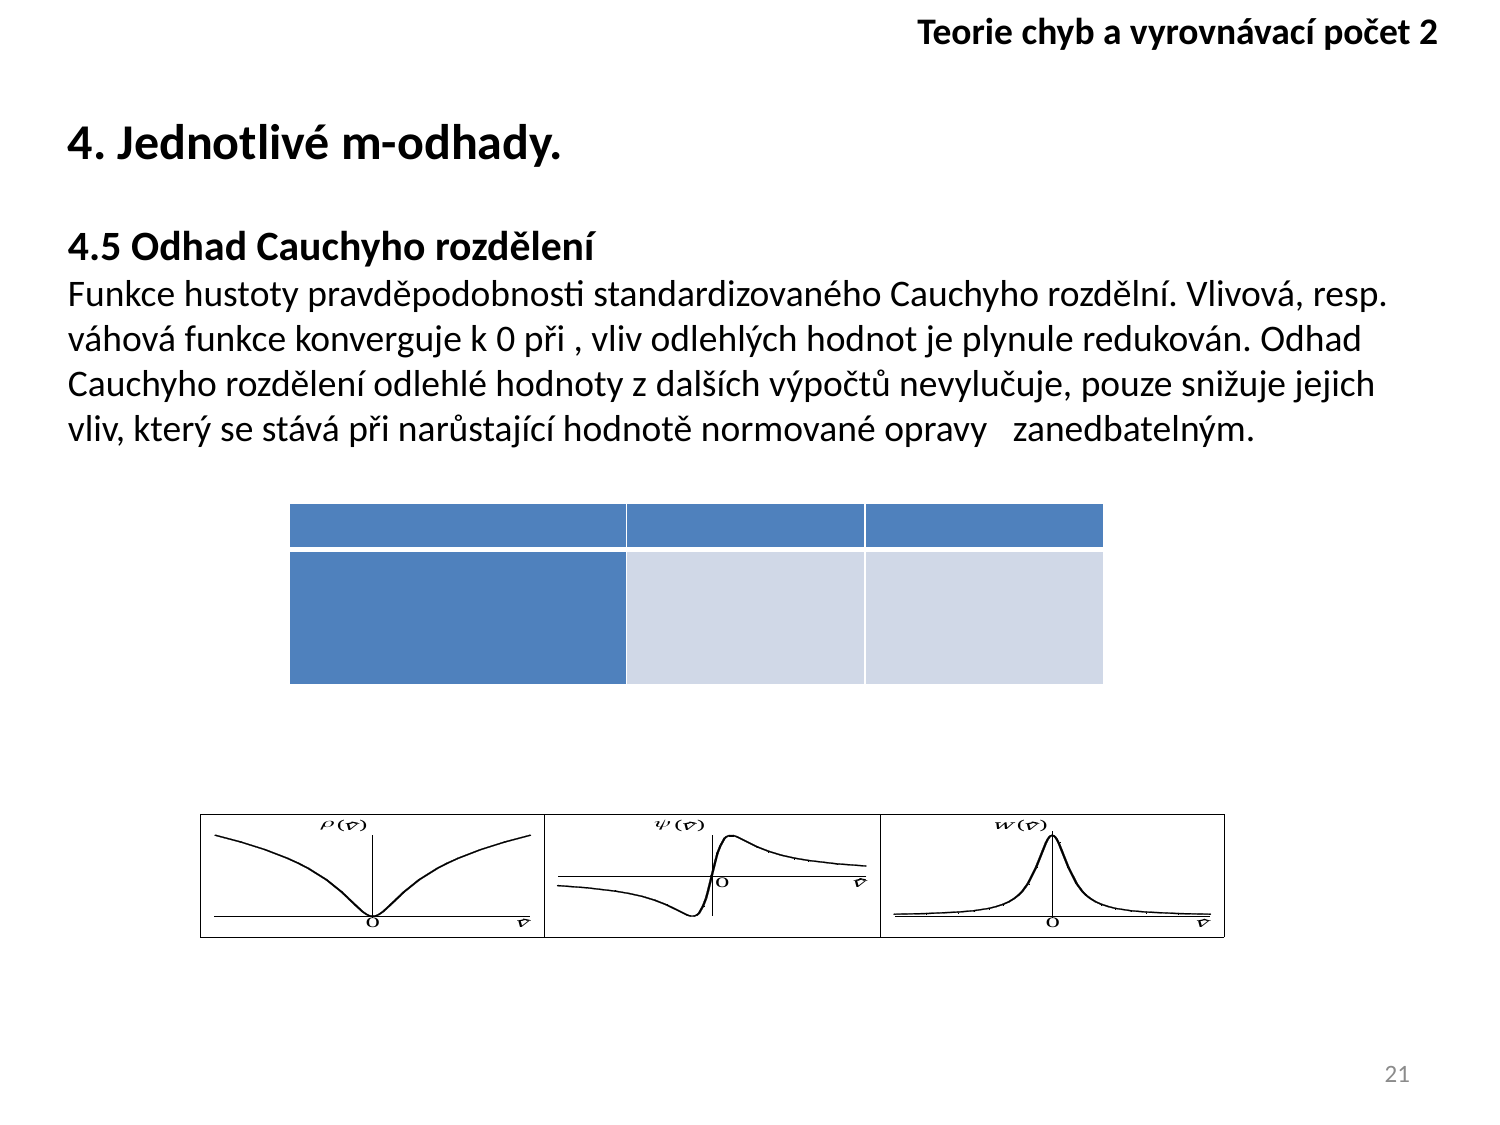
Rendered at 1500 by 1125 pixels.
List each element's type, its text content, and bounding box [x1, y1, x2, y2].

slide_number 21 [1074, 1042, 1425, 1103]
text_box Teorie chyb a vyrovnávací počet 2 [856, 0, 1500, 60]
picture [135, 727, 1270, 1043]
